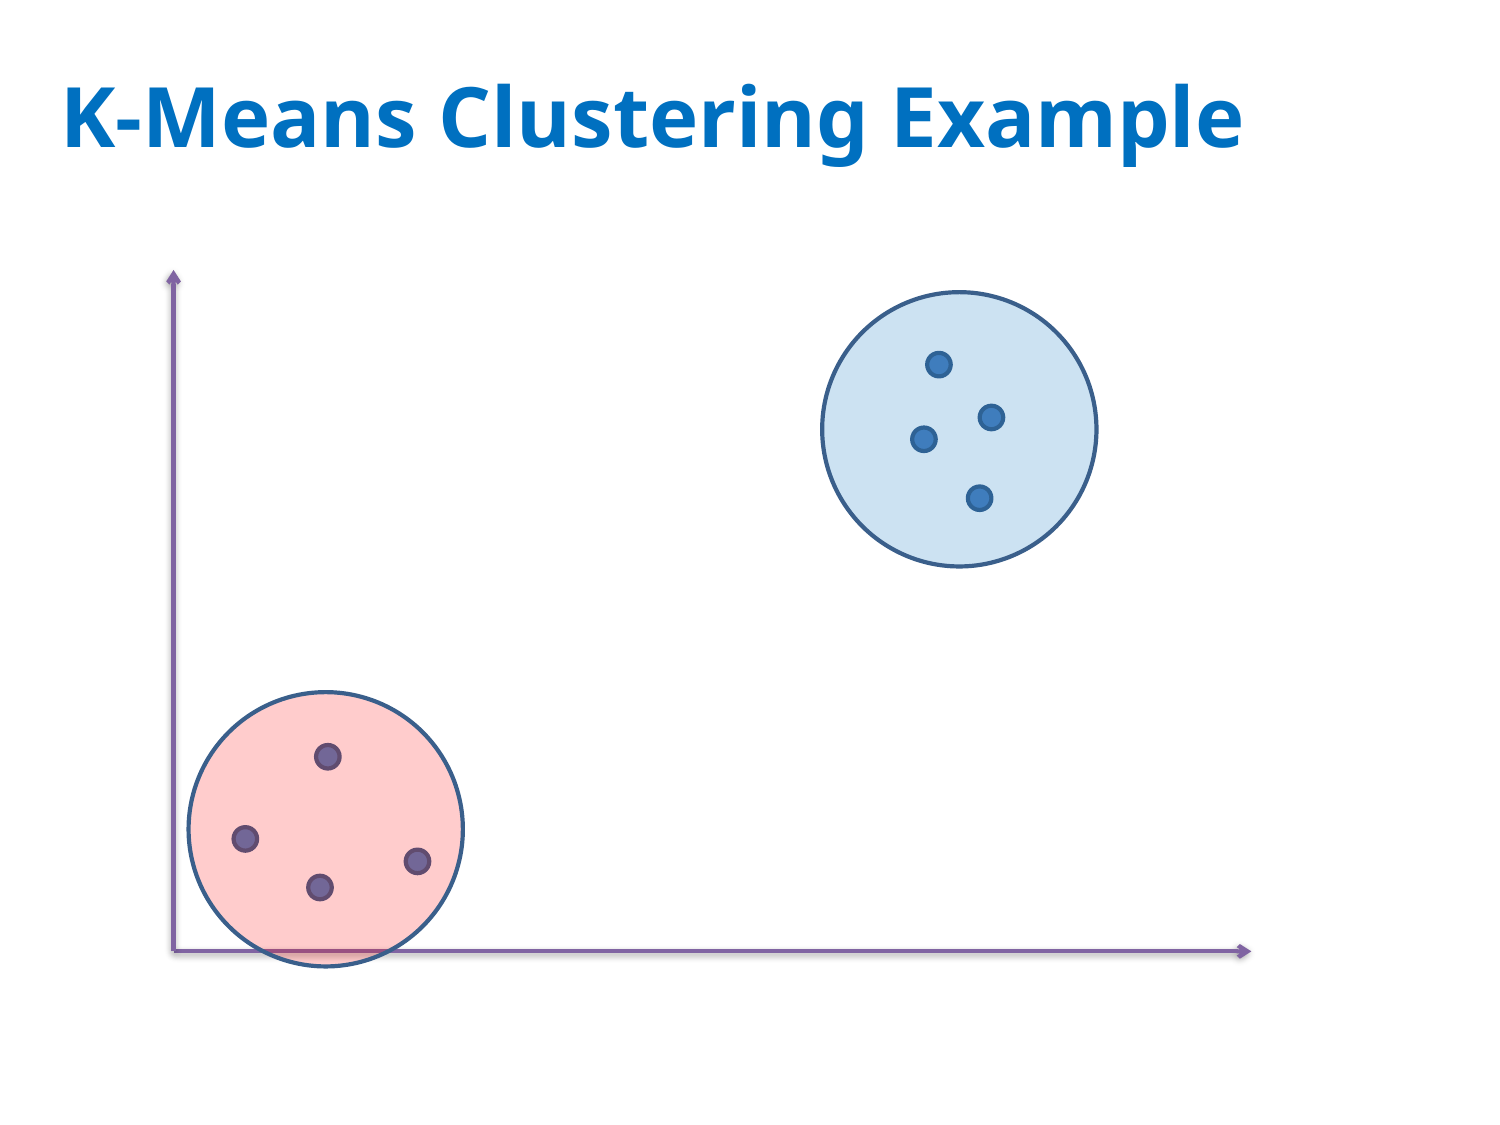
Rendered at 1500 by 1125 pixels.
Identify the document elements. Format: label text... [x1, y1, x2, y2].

text_box [186, 690, 465, 950]
text_box [820, 290, 1099, 569]
text_box [277, 960, 374, 969]
title K-Means Clustering Example [45, 47, 1465, 180]
